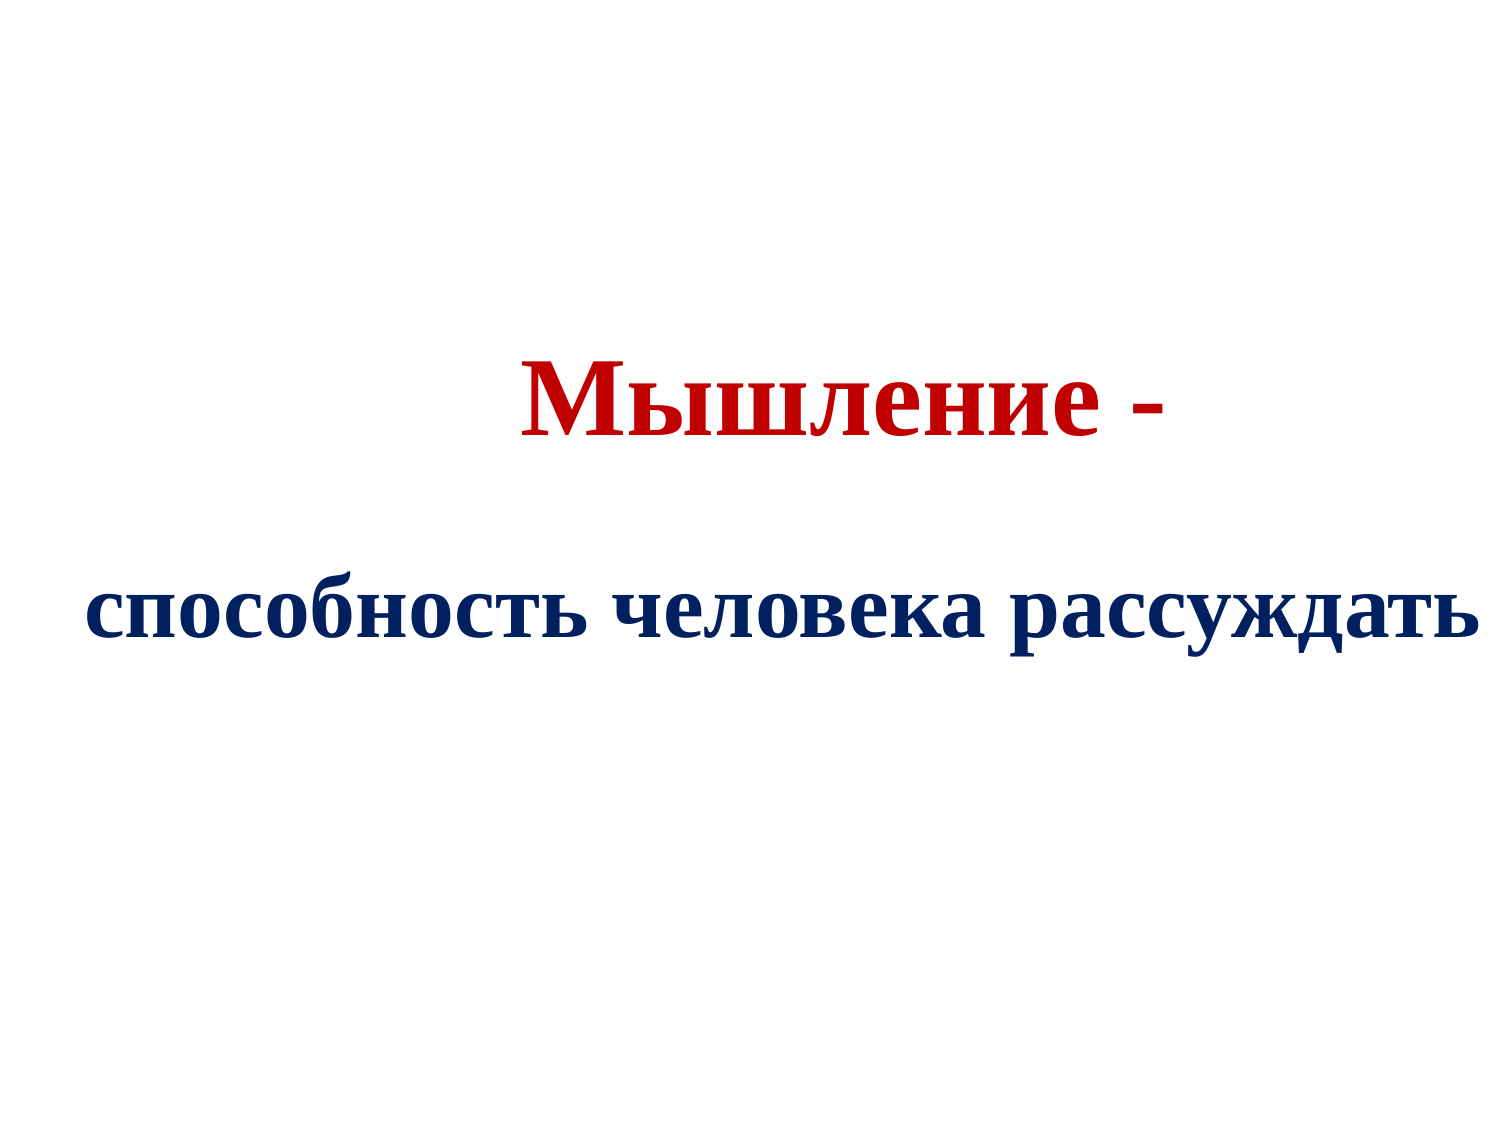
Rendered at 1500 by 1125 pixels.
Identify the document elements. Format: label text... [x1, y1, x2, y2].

text_box способность человека рассуждать [60, 538, 1498, 664]
text_box Мышление - [505, 315, 1183, 466]
